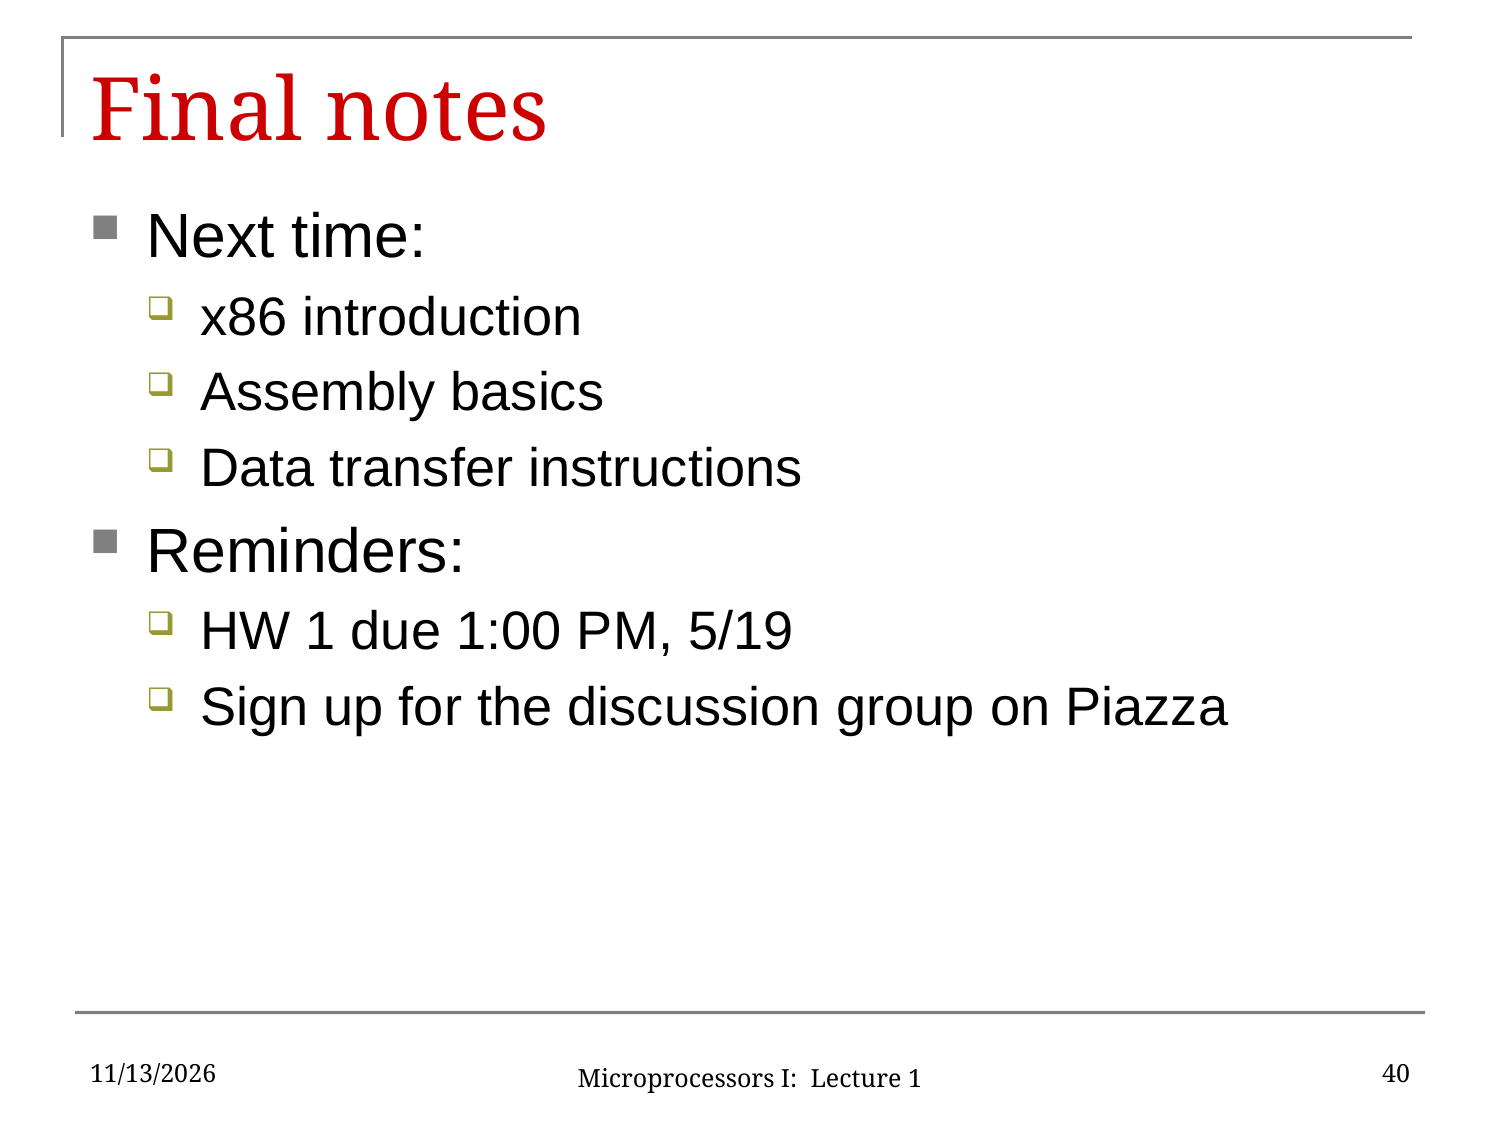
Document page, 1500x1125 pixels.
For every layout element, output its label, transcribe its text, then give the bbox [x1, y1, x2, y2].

footer Microprocessors I: Lecture 1 [512, 1024, 988, 1101]
list Next time: x86 introduction Assembly basics Data transfer instructions Reminders: HW 1 due 1:00 PM, 5/19 Sign up for the discussion group on Piazza [75, 187, 1425, 1006]
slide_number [74, 1023, 426, 1100]
slide_number 40 [1074, 1023, 1426, 1100]
title Final notes [75, 45, 1425, 163]
